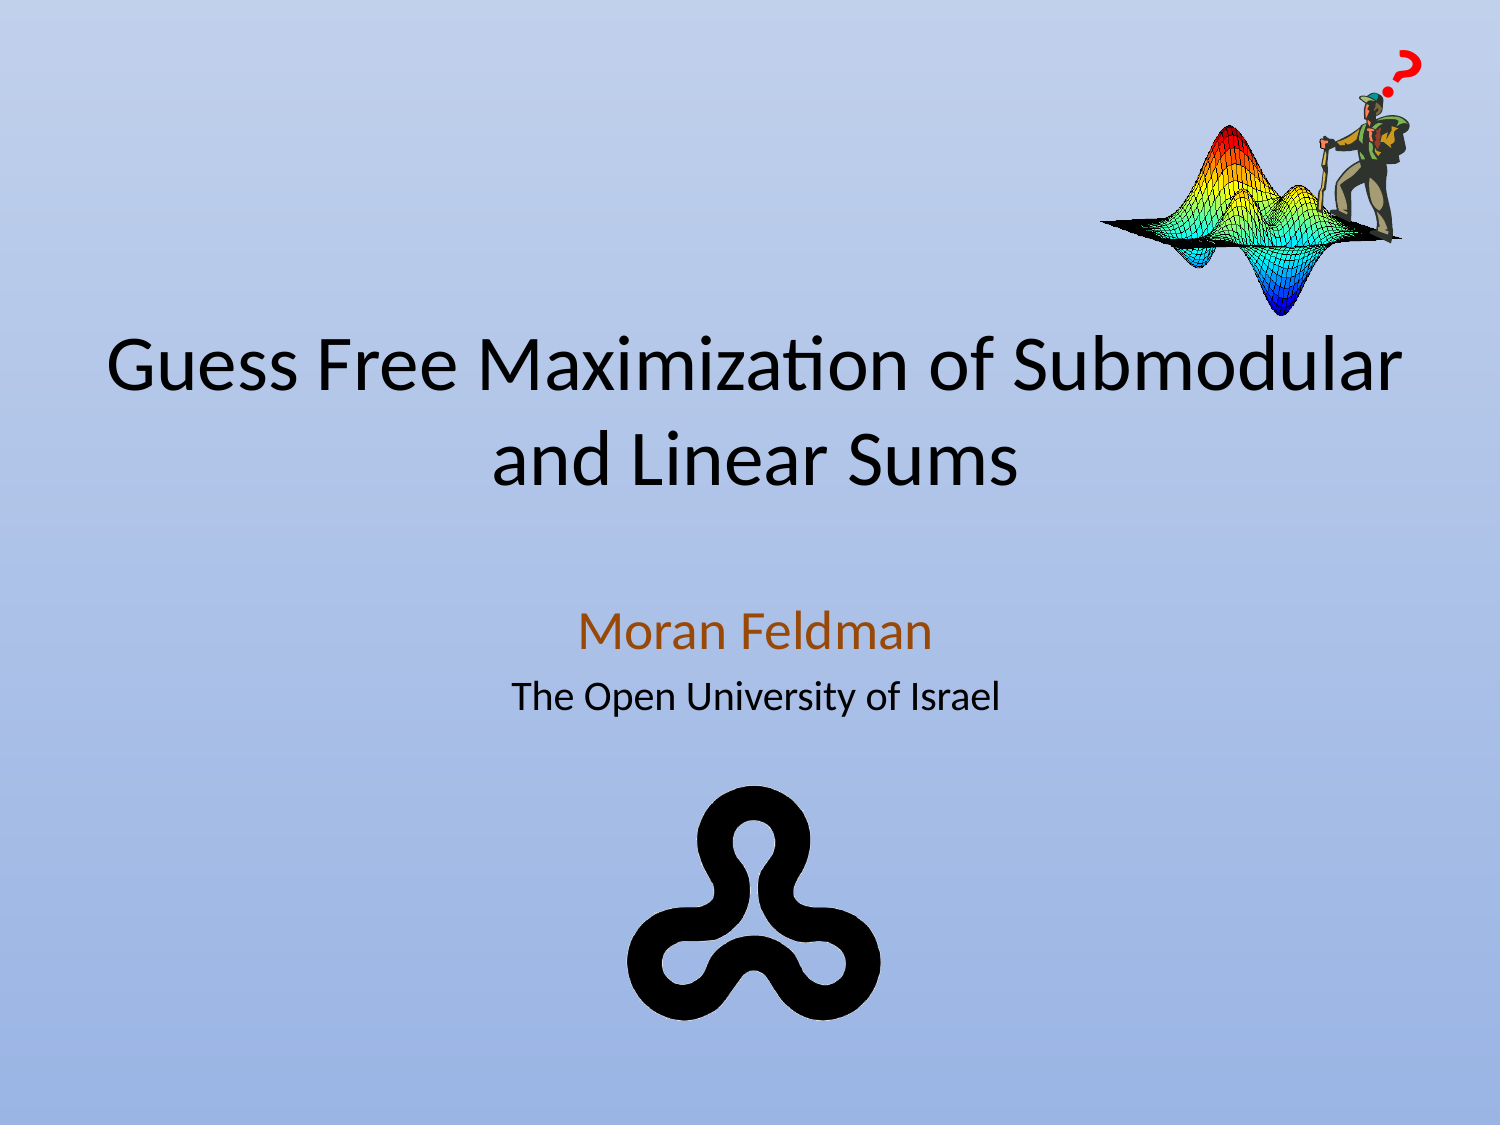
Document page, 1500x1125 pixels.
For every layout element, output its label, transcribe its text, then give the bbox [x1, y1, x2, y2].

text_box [1096, 19, 1436, 318]
subtitle Moran Feldman The Open University of Israel [135, 586, 1376, 728]
picture [596, 751, 904, 1059]
title Guess Free Maximization of Submodular and Linear Sums [41, 285, 1471, 528]
